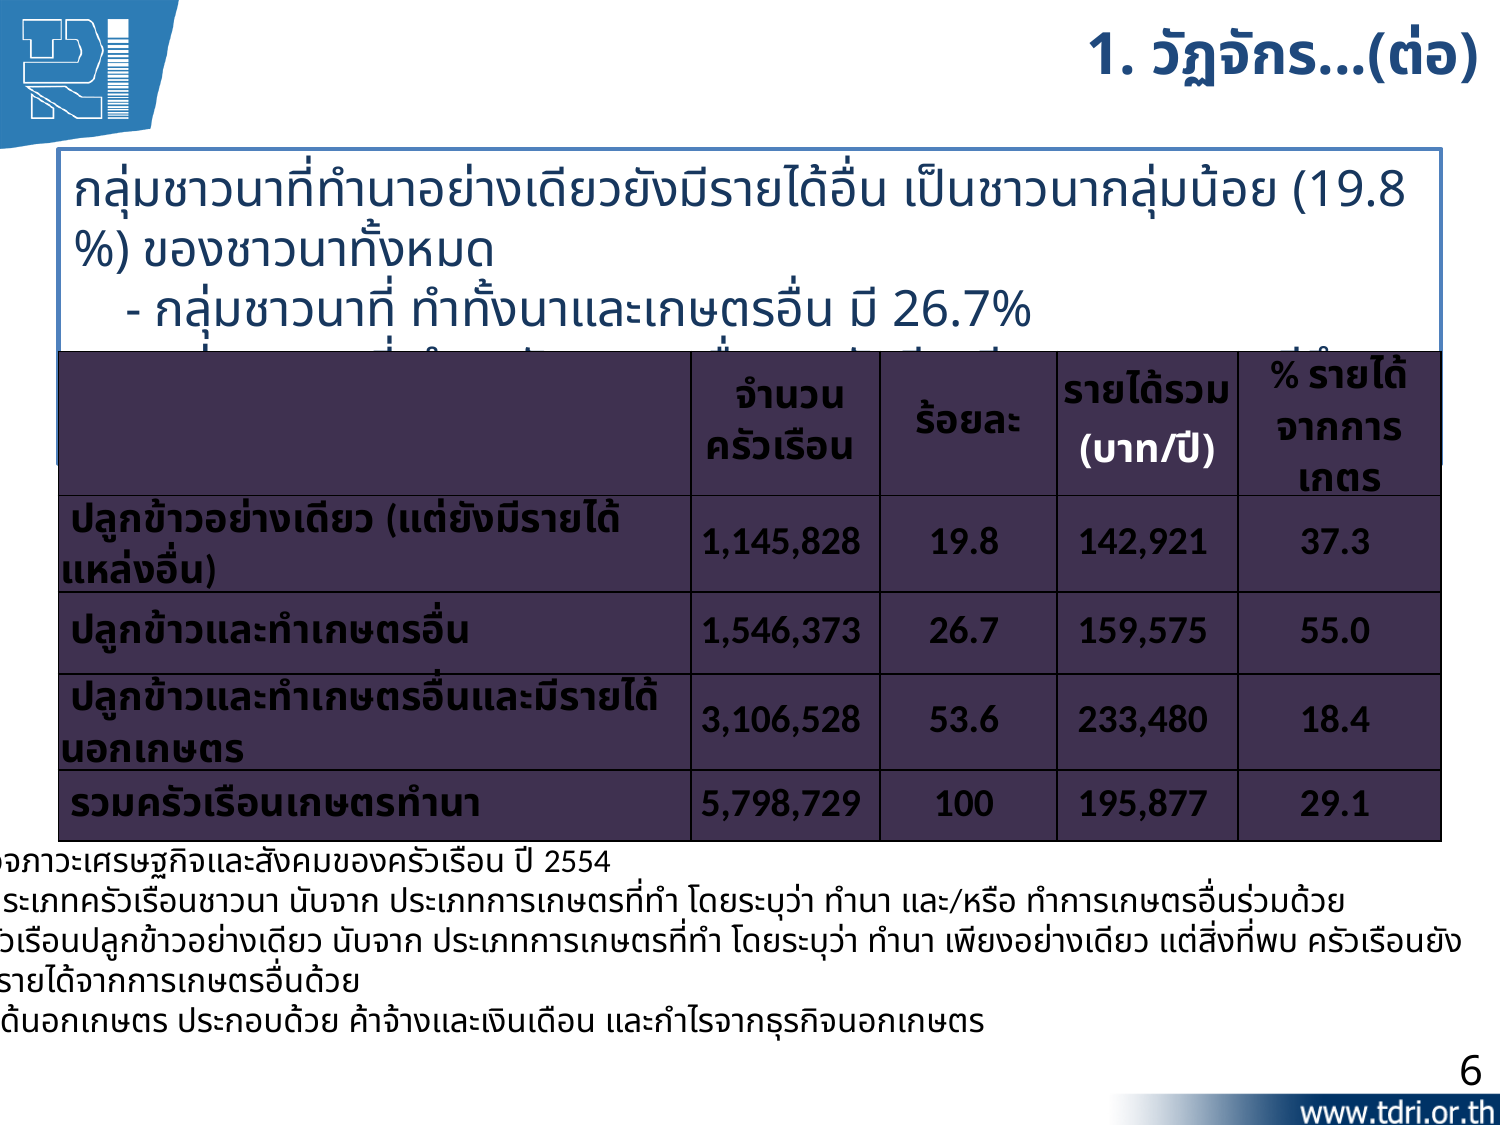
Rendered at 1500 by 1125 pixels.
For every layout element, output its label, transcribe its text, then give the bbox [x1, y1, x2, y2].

table_cell 3,106,528 [692, 675, 879, 769]
table_cell ปลูกข้าวและทำเกษตรอื่น [59, 593, 690, 673]
table_cell รวมครัวเรือนเกษตรทำนา [59, 771, 690, 840]
table_cell 19.8 [881, 496, 1056, 591]
table_cell 26.7 [881, 593, 1056, 673]
table_cell 53.6 [881, 675, 1056, 769]
table_header จำนวนครัวเรือน [692, 352, 879, 495]
text_box กลุ่มชาวนาที่ทำนาอย่างเดียวยังมีรายได้อื่น เป็นชาวนากลุ่มน้อย (19.8 %) ของชาวนาทั้งหมด - กลุ่มชาวนาที่ ทำทั้งนาและเกษตรอื่น มี 26.7% - กลุ่มชาวนาที่ ทำนากับเกษตรอื่นและยังมีอาชีพนอกเกษตร มีถึง 53.6% [56, 147, 1443, 466]
table_cell 55.0 [1239, 593, 1440, 673]
table_cell 142,921 [1058, 496, 1237, 591]
table_header ร้อยละ [881, 352, 1056, 495]
table_header [59, 352, 690, 495]
table_header % รายได้ จากการเกตร [1239, 352, 1440, 495]
table_cell 29.1 [1239, 771, 1440, 840]
table_cell 195,877 [1058, 771, 1237, 840]
text_box 1. วัฏจักร...(ต่อ) [275, 8, 1495, 79]
table_header รายได้รวม (บาท/ปี) [1058, 352, 1237, 495]
text_box ที่มา : การสำรวจภาวะเศรษฐกิจและสังคมของครัวเรือน ปี 2554 หมายเหตุ : * ประเภทครัวเรือนชาวนา นับจาก ประเภทการเกษตรที่ทำ โดยระบุว่า ทำนา และ/หรือ ทำการเกษตรอื่นร่วมด้วย ** ครัวเรือนปลูกข้าวอย่างเดียว นับจาก ประเภทการเกษตรที่ทำ โดยระบุว่า ทำนา เพียงอย่างเดียว แต่สิ่งที่พบ ครัวเรือนยัง มีรายได้จากการเกษตรอื่นด้วย รายได้นอกเกษตร ประกอบด้วย ค้าจ้างและเงินเดือน และกำไรจากธุรกิจนอกเกษตร [0, 831, 1478, 1047]
table_cell 159,575 [1058, 593, 1237, 673]
table_cell 37.3 [1239, 496, 1440, 591]
table_cell ปลูกข้าวอย่างเดียว (แต่ยังมีรายได้แหล่งอื่น) [59, 496, 690, 591]
table_cell 1,546,373 [692, 593, 879, 673]
table_cell 100 [881, 771, 1056, 840]
picture [0, 0, 179, 149]
table_cell 233,480 [1058, 675, 1237, 769]
table_cell 1,145,828 [692, 496, 879, 591]
table_cell 18.4 [1239, 675, 1440, 769]
table_cell 5,798,729 [692, 771, 879, 840]
slide_number 6 [1148, 1042, 1499, 1103]
picture [1107, 1093, 1500, 1125]
table_cell ปลูกข้าวและทำเกษตรอื่นและมีรายได้นอกเกษตร [59, 675, 690, 769]
